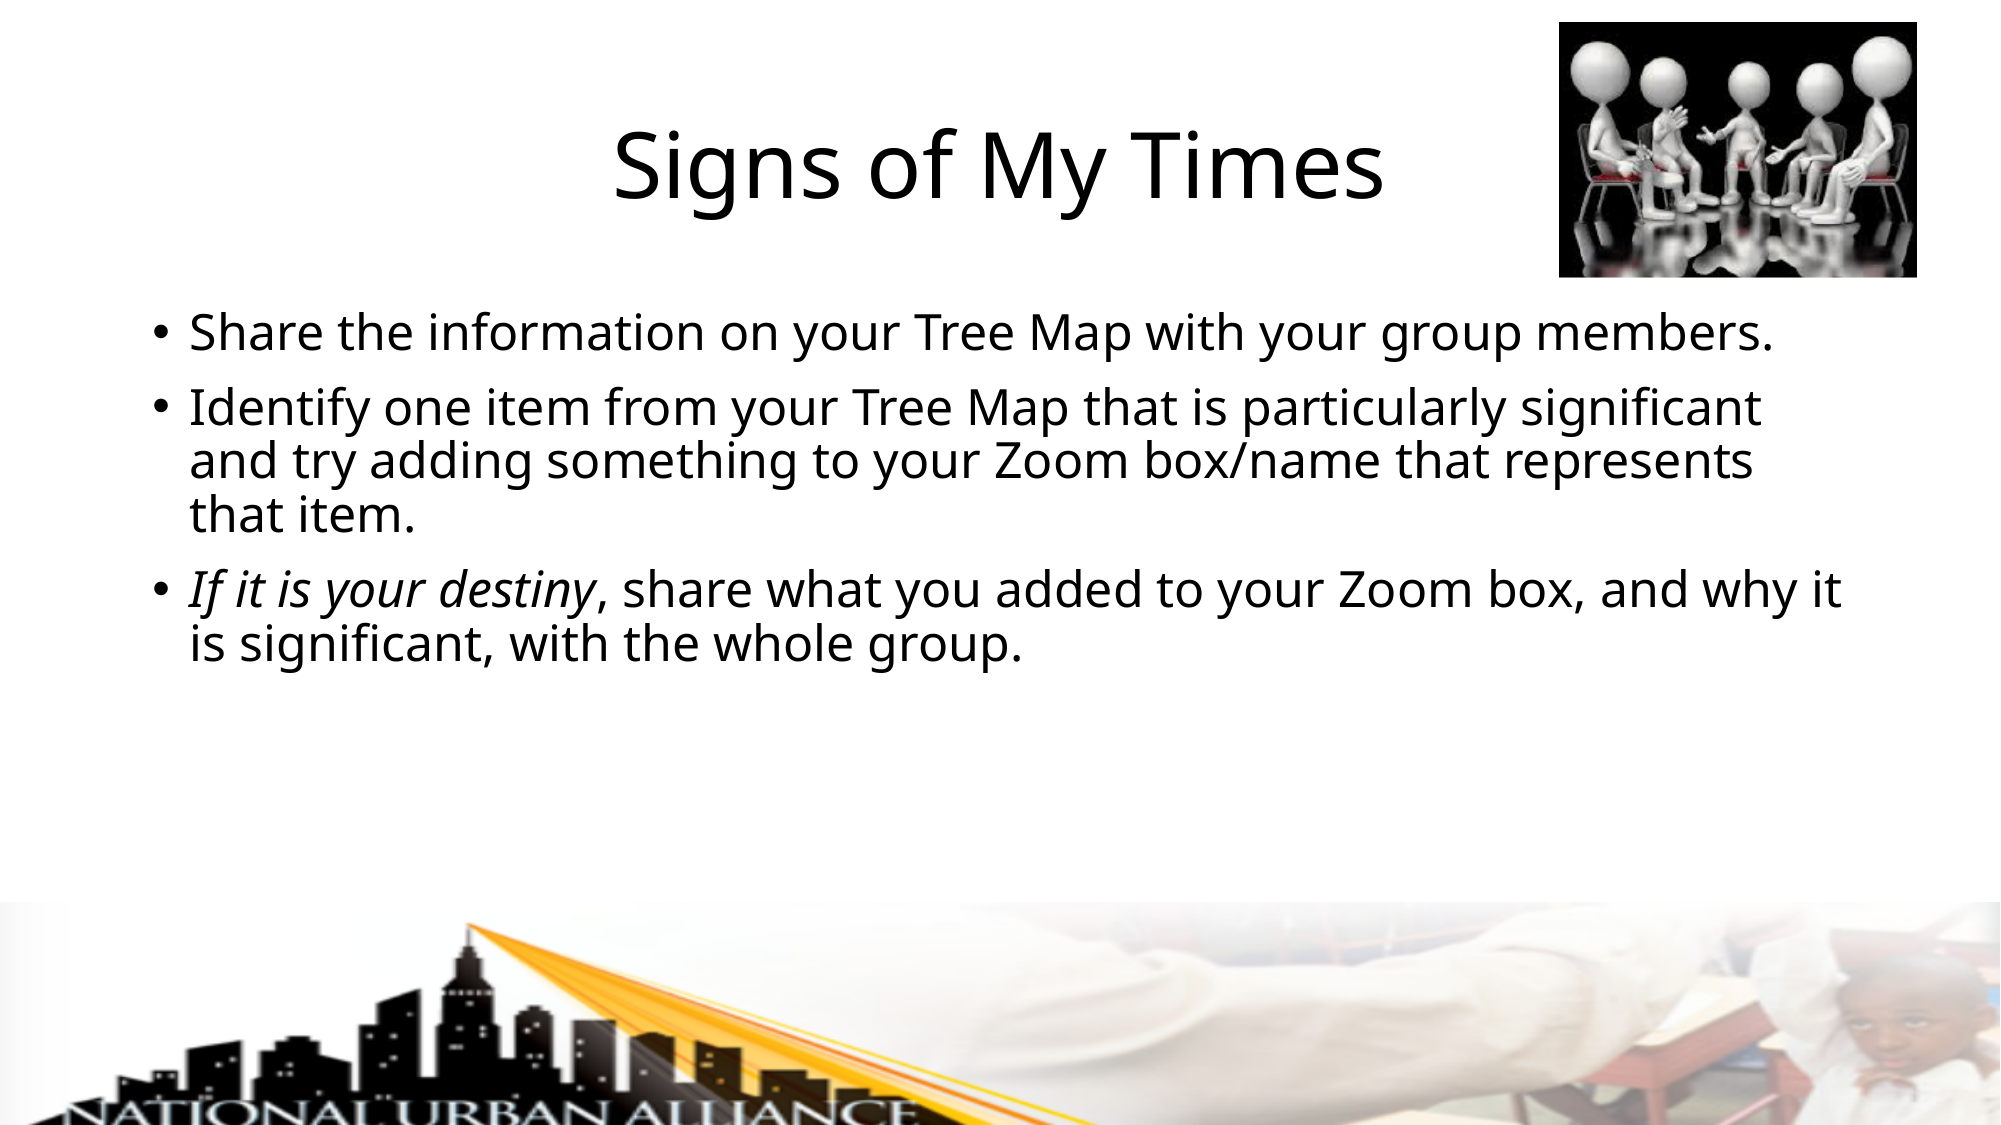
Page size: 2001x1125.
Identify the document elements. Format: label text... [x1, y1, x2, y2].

picture [0, 902, 2000, 1125]
title Signs of My Times [137, 59, 1559, 278]
list Share the information on your Tree Map with your group members. Identify one item from your Tree Map that is particularly significant and try adding something to your Zoom box/name that represents that item. If it is your destiny, share what you added to your Zoom box, and why it is significant, with the whole group. [137, 299, 1863, 902]
picture [1559, 22, 1917, 278]
